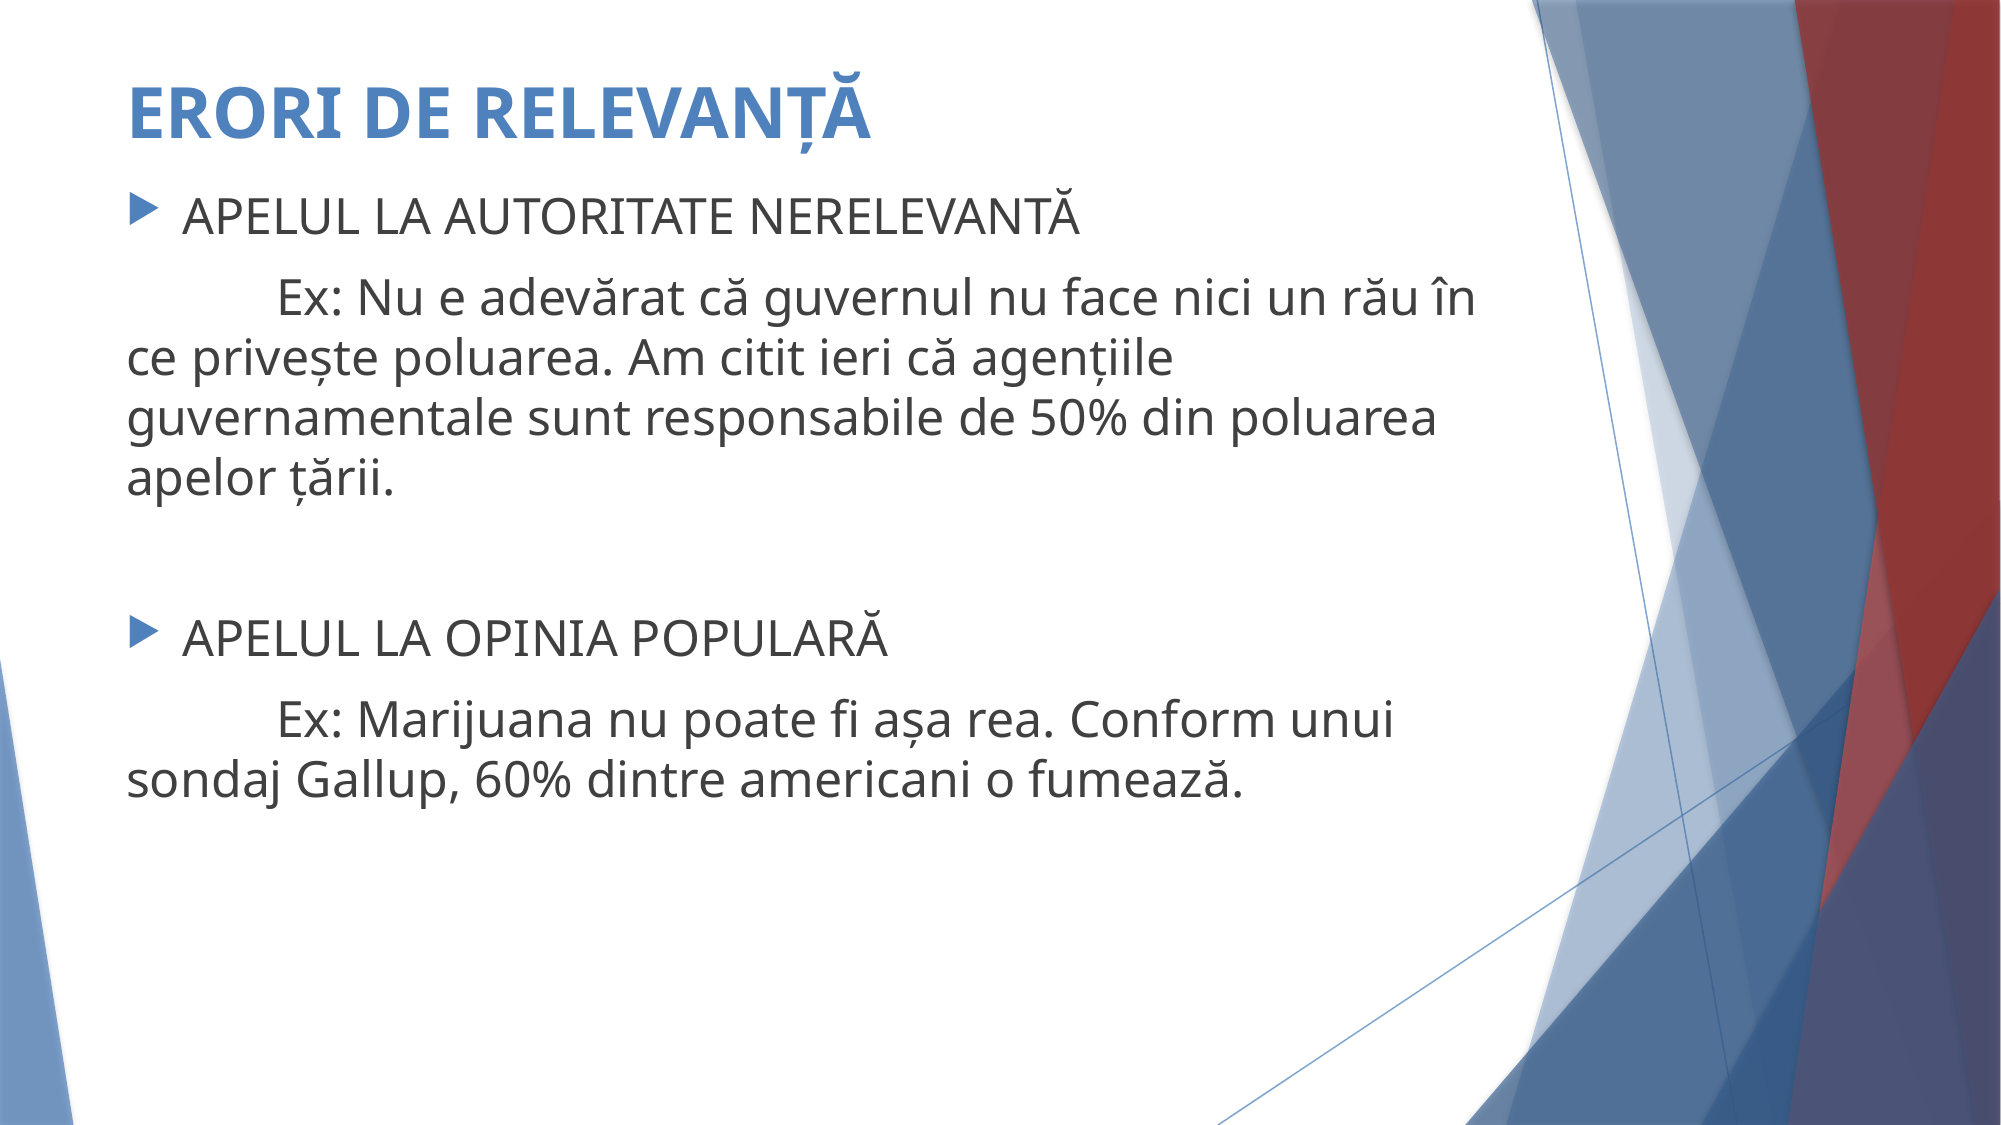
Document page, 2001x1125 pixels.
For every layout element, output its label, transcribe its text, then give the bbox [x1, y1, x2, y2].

title ERORI DE RELEVANȚĂ [111, 59, 1568, 294]
list APELUL LA AUTORITATE NERELEVANTĂ Ex: Nu e adevărat că guvernul nu face nici un rău în ce privește poluarea. Am citit ieri că agențiile guvernamentale sunt responsabile de 50% din poluarea apelor țării. APELUL LA OPINIA POPULARĂ Ex: Marijuana nu poate fi așa rea. Conform unui sondaj Gallup, 60% dintre americani o fumează. [111, 176, 1522, 1080]
